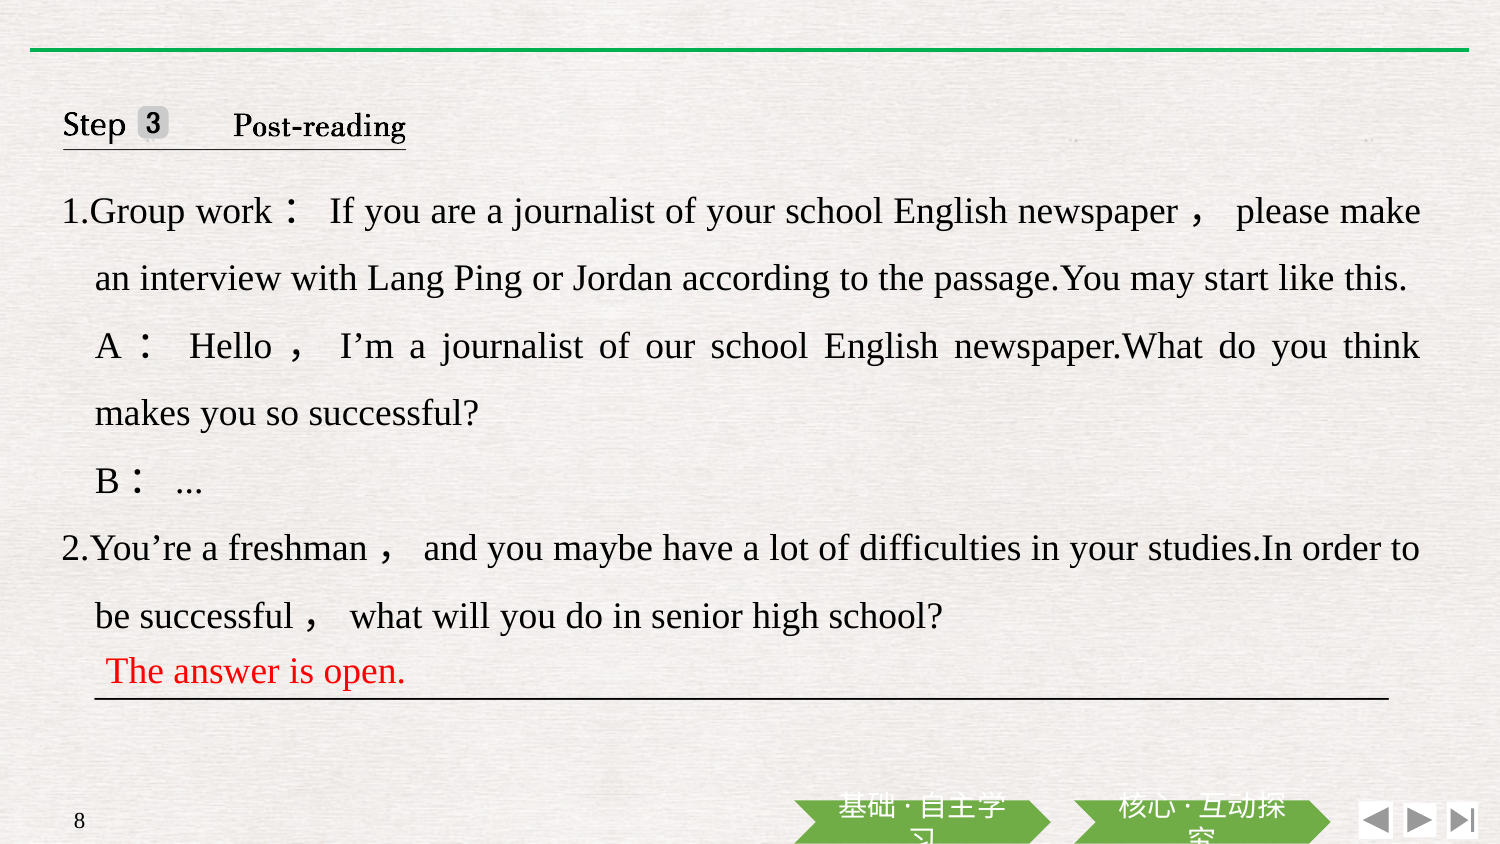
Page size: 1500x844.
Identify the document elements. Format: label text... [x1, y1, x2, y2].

picture [0, 0, 1500, 844]
text_box The answer is open. [94, 618, 1397, 697]
text_box 1.Group work：If you are a journalist of your school English newspaper，please make an interview with Lang Ping or Jordan according to the passage.You may start like this. A：Hello，I’m a journalist of our school English newspaper.What do you think makes you so successful? B：... 2.You’re a freshman，and you maybe have a lot of difficulties in your studies.In order to be successful，what will you do in senior high school? _____________________________________________________________________ [50, 157, 1433, 709]
